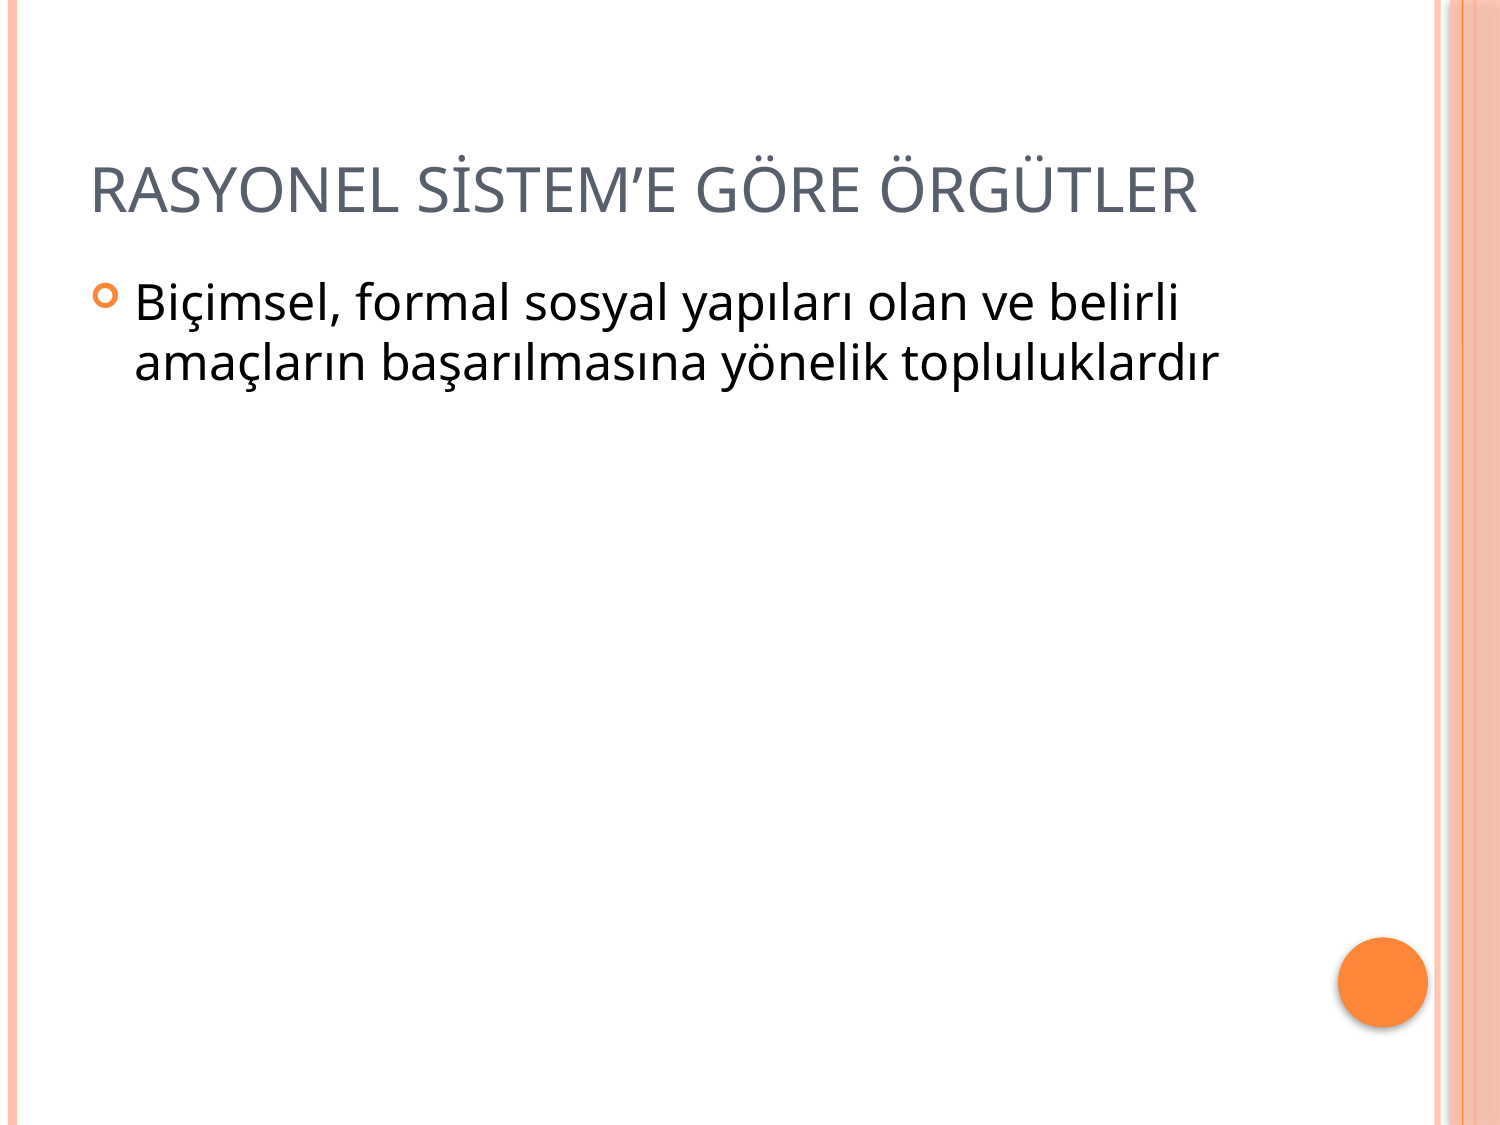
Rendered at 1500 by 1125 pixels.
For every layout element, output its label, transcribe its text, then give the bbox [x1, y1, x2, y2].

list Biçimsel, formal sosyal yapıları olan ve belirli amaçların başarılmasına yönelik topluluklardır [75, 262, 1300, 1062]
title Rasyonel sistem’e göre örgütler [75, 45, 1300, 233]
